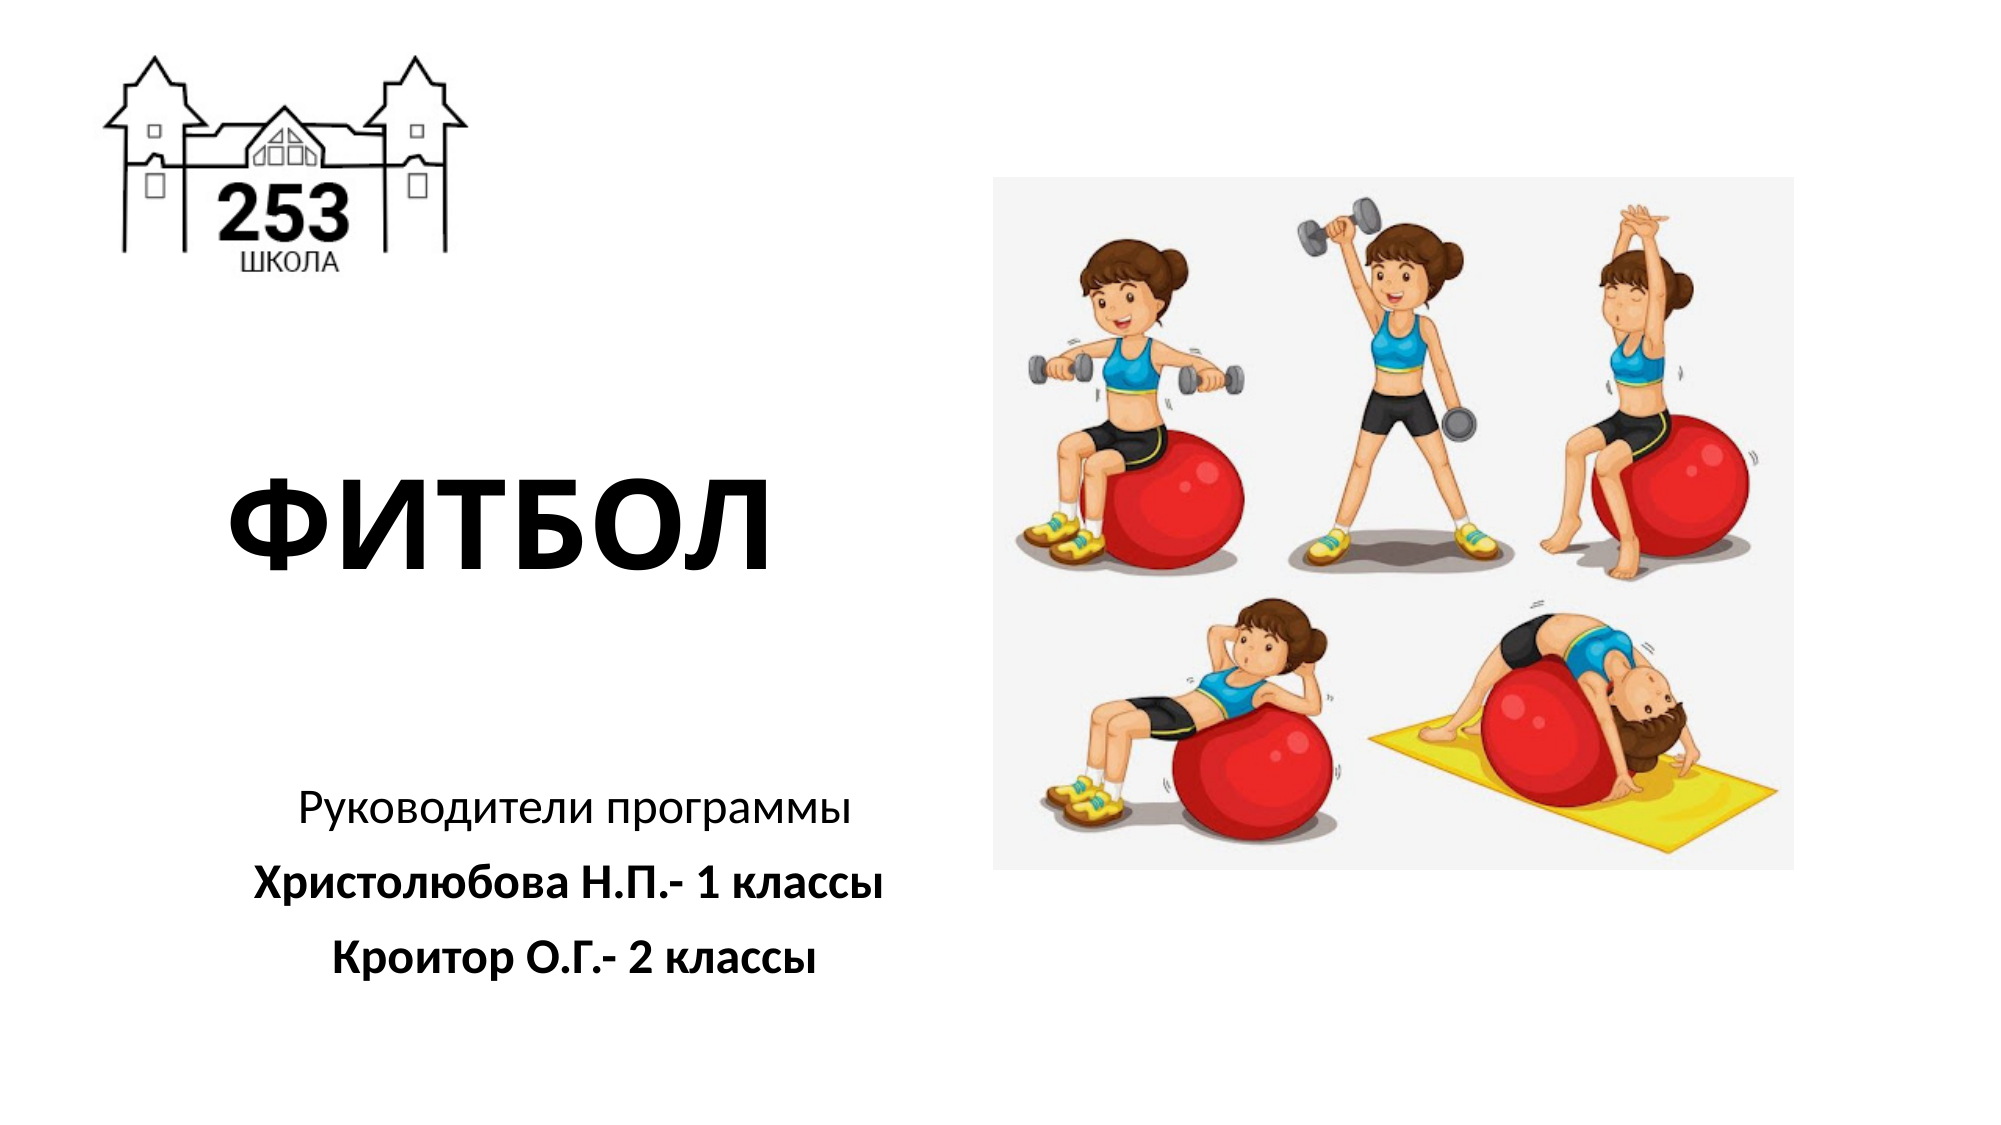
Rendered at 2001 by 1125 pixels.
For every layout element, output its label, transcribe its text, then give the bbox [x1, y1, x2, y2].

picture [993, 177, 1794, 870]
subtitle Руководители программы Христолюбова Н.П.- 1 классы Кроитор О.Г.- 2 классы [134, 772, 1005, 1045]
title ФИТБОЛ [32, 334, 940, 605]
picture [81, 15, 495, 330]
